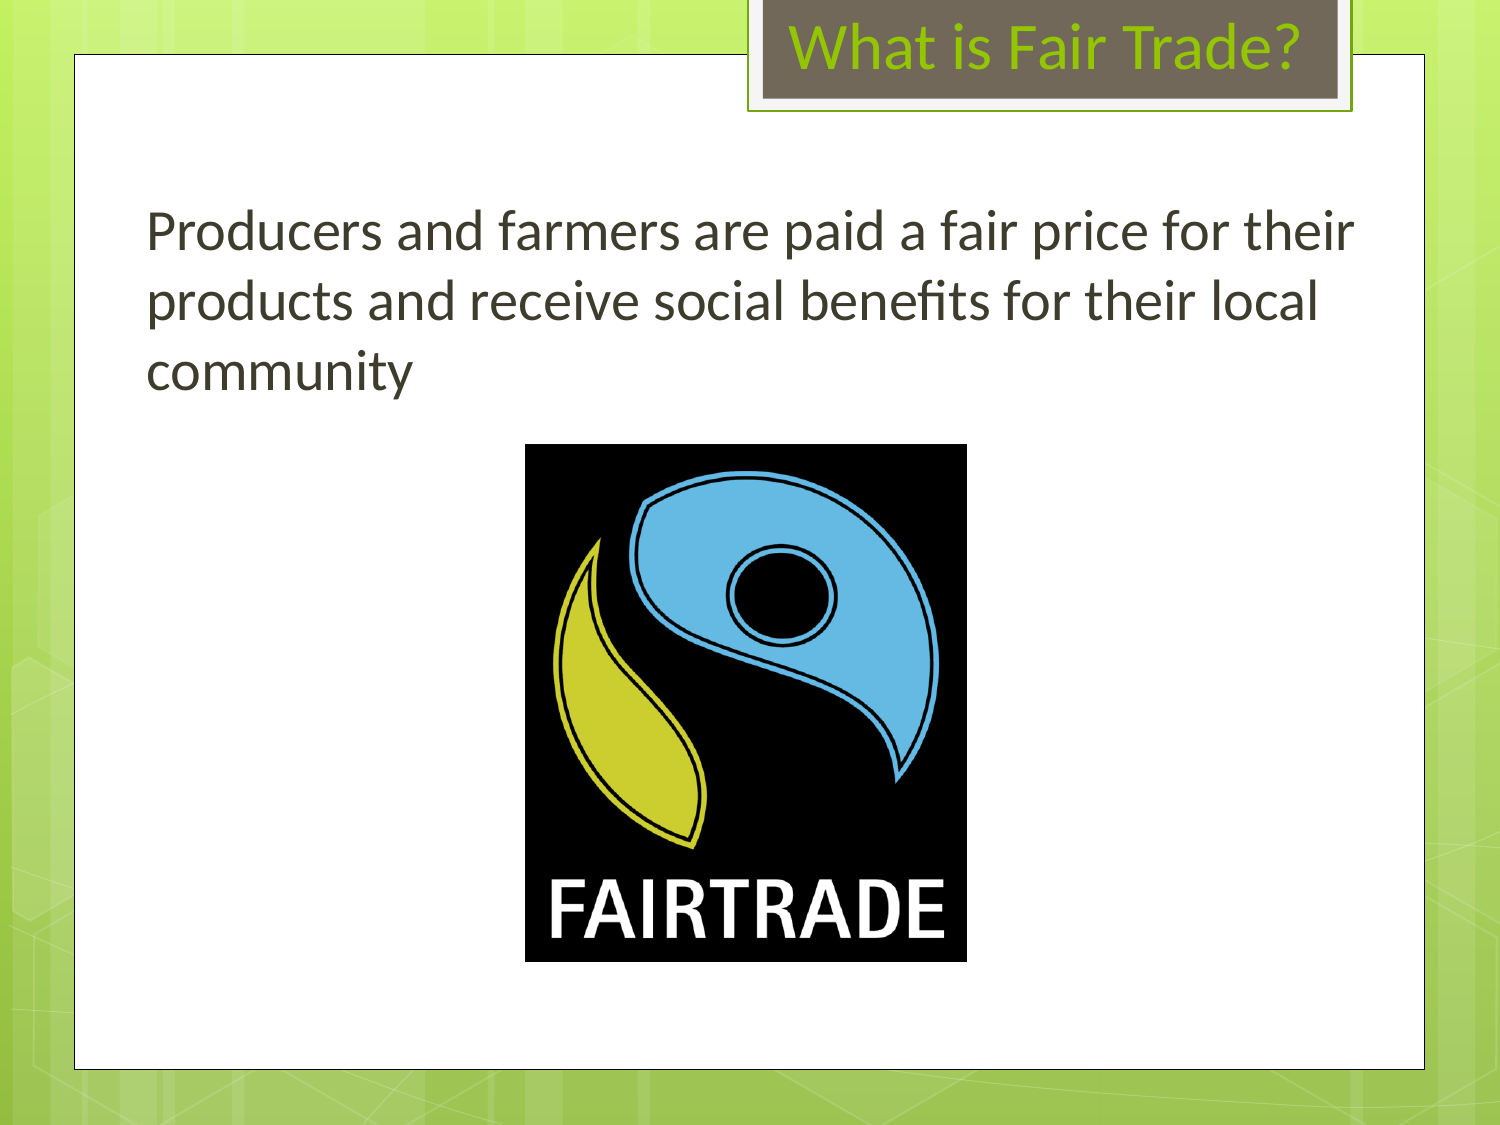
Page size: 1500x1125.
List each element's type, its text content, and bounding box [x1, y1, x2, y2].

picture [525, 443, 967, 962]
title What is Fair Trade? [773, 18, 1500, 91]
list Producers and farmers are paid a fair price for their products and receive social benefits for their local community [74, 184, 1426, 1083]
